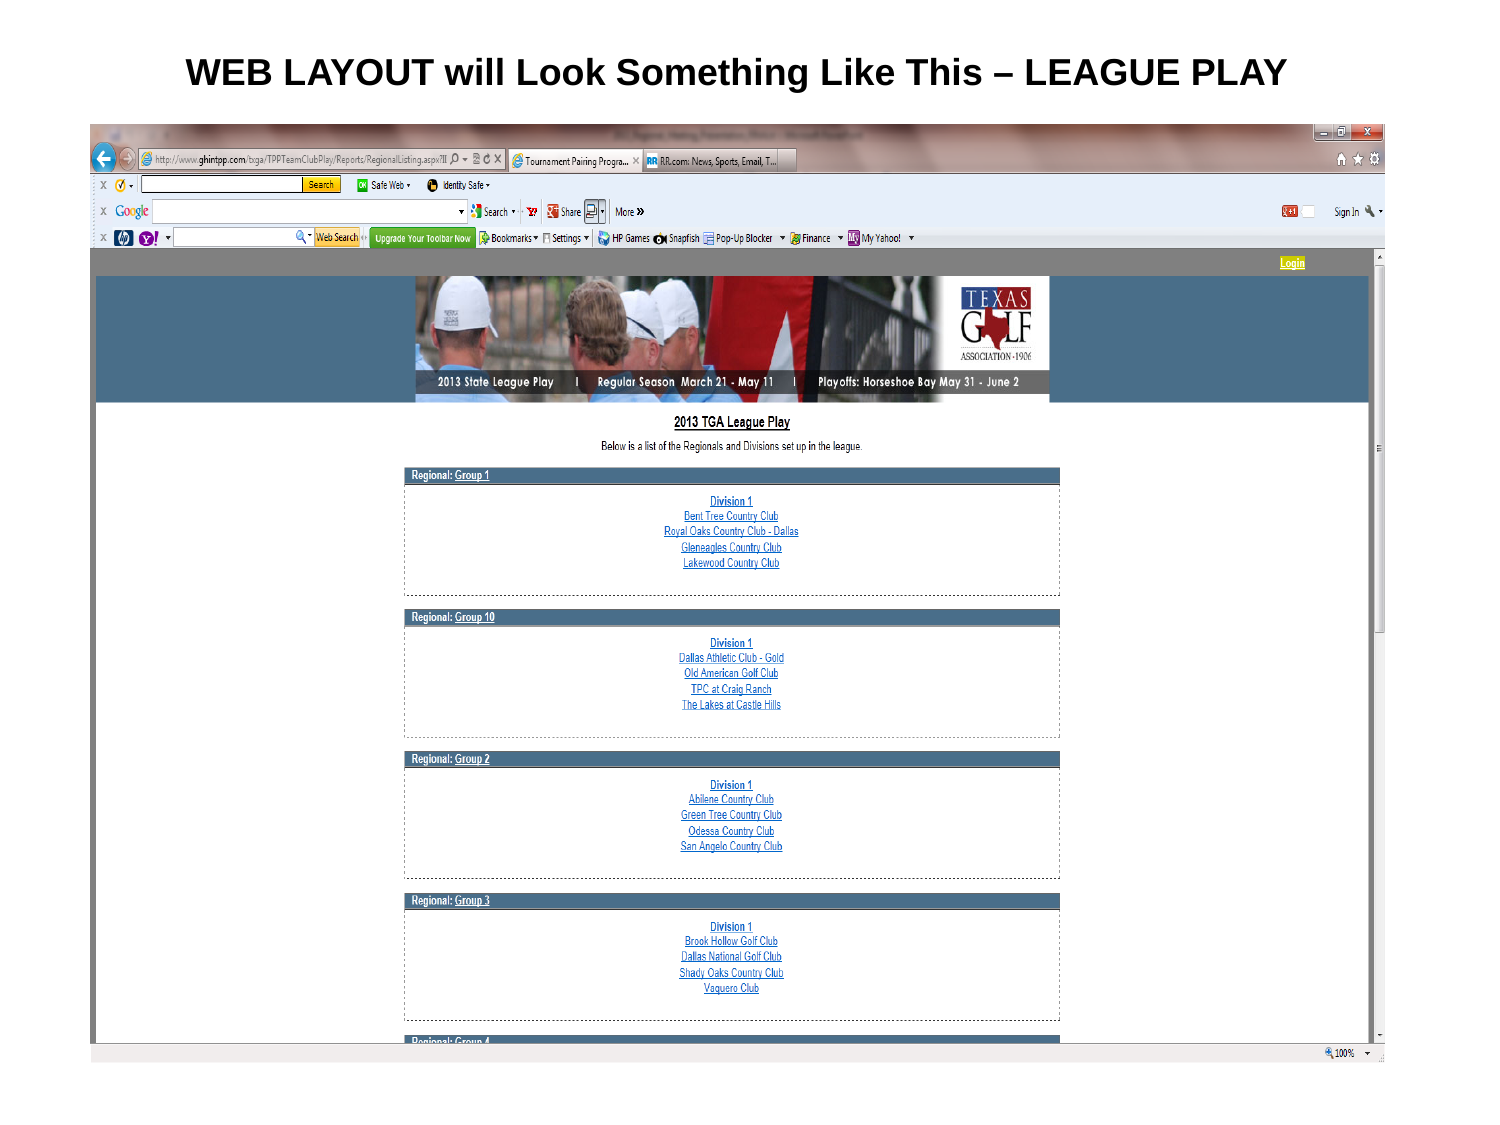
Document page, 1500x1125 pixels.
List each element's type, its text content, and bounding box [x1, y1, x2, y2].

text_box WEB LAYOUT will Look Something Like This – LEAGUE PLAY [90, 40, 1385, 101]
picture [90, 124, 1385, 1063]
